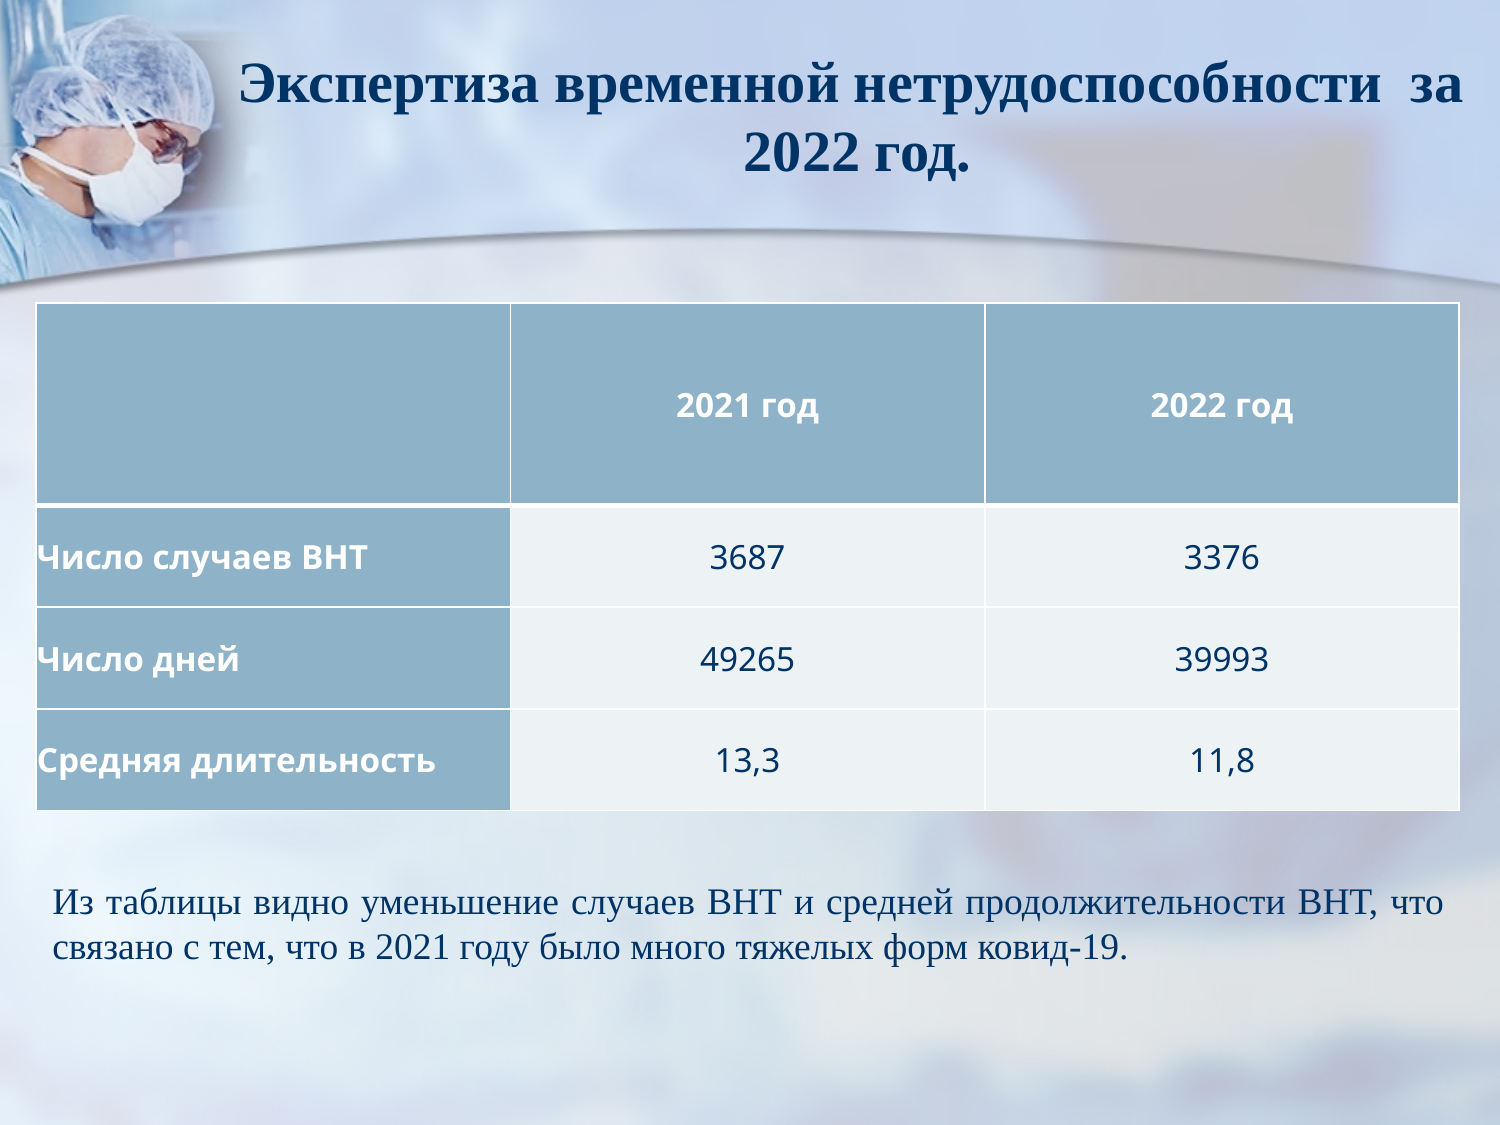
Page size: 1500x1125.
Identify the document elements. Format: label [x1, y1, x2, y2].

table_cell [986, 608, 1458, 708]
table_cell [511, 710, 984, 810]
table_cell [511, 508, 984, 606]
table_header [511, 304, 984, 503]
table_header [37, 304, 510, 503]
table_cell [37, 608, 510, 708]
text_box [37, 869, 1460, 975]
table_cell [37, 710, 510, 810]
title [218, 19, 1483, 209]
table_cell [986, 508, 1458, 606]
table_header [986, 304, 1458, 503]
picture [0, 0, 1500, 1125]
table_cell [37, 508, 510, 606]
table_cell [986, 710, 1458, 810]
table_cell [511, 608, 984, 708]
